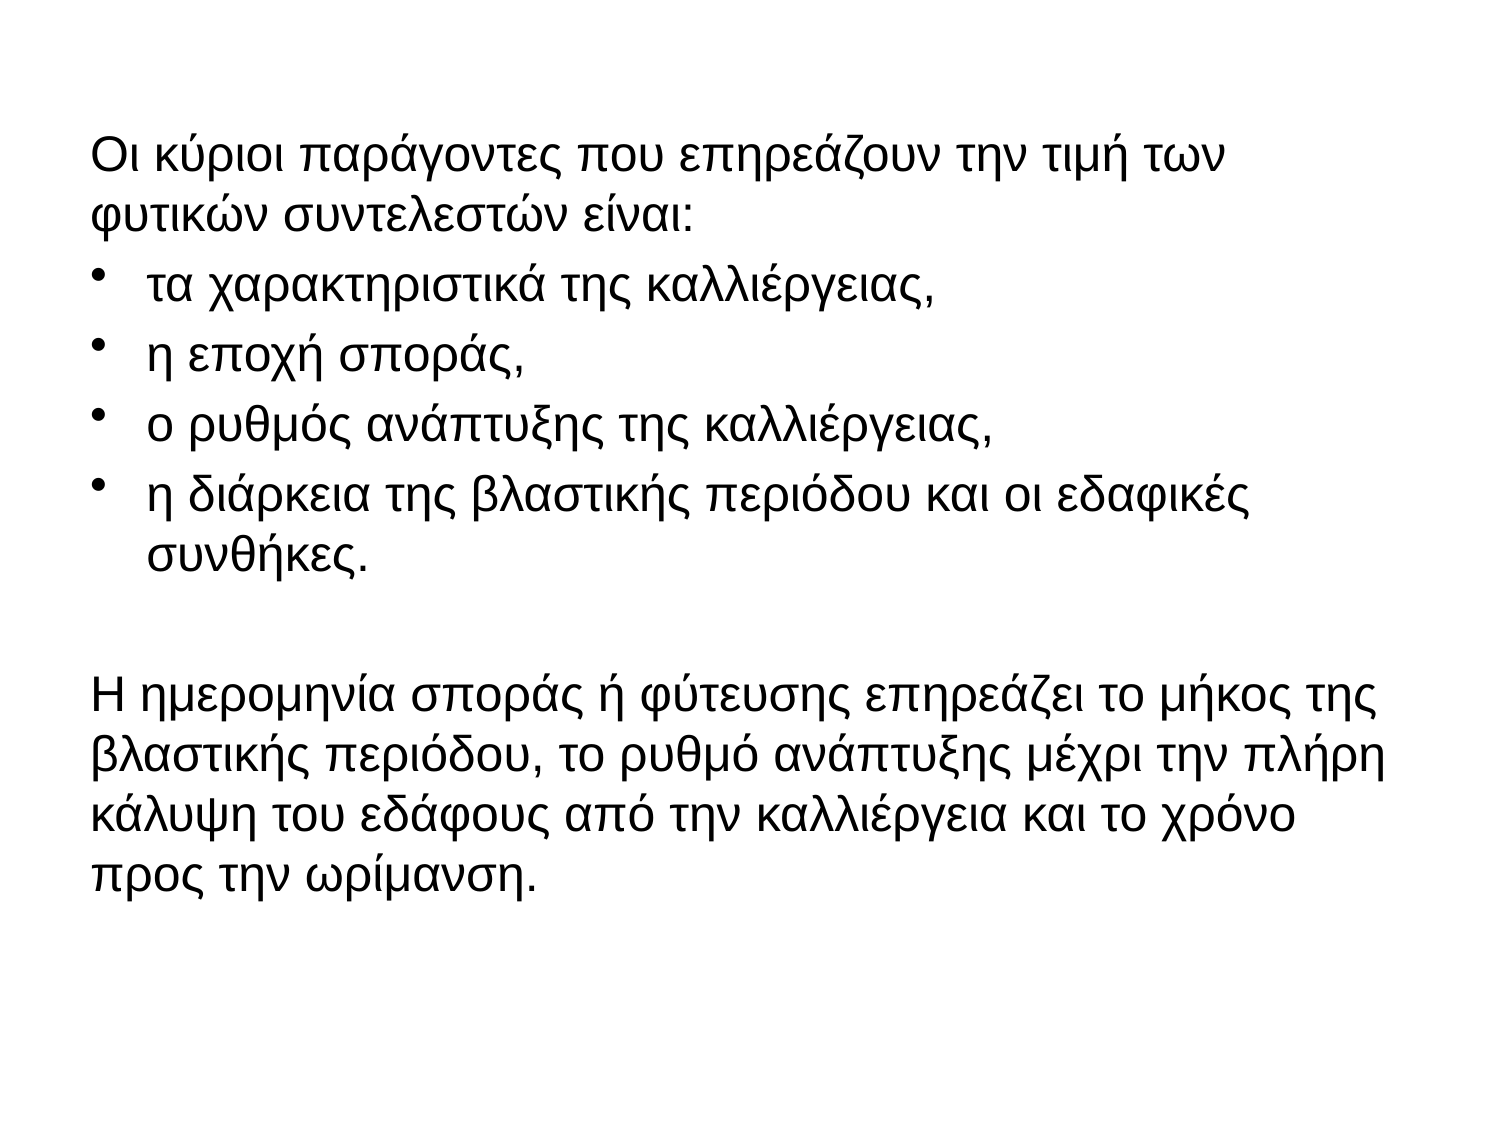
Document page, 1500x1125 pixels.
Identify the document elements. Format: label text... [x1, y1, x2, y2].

list Οι κύριοι παράγοντες που επηρεάζουν την τιμή των φυτικών συντελεστών είναι: τα χαρακτηριστικά της καλλιέργειας, η εποχή σποράς, ο ρυθμός ανάπτυξης της καλλιέργειας, η διάρκεια της βλαστικής περιόδου και οι εδαφικές συνθήκες. Η ημερομηνία σποράς ή φύτευσης επηρεάζει το μήκος της βλαστικής περιόδου, το ρυθμό ανάπτυξης μέχρι την πλήρη κάλυψη του εδάφους από την καλλιέργεια και το χρόνο προς την ωρίμανση. [75, 113, 1425, 1005]
